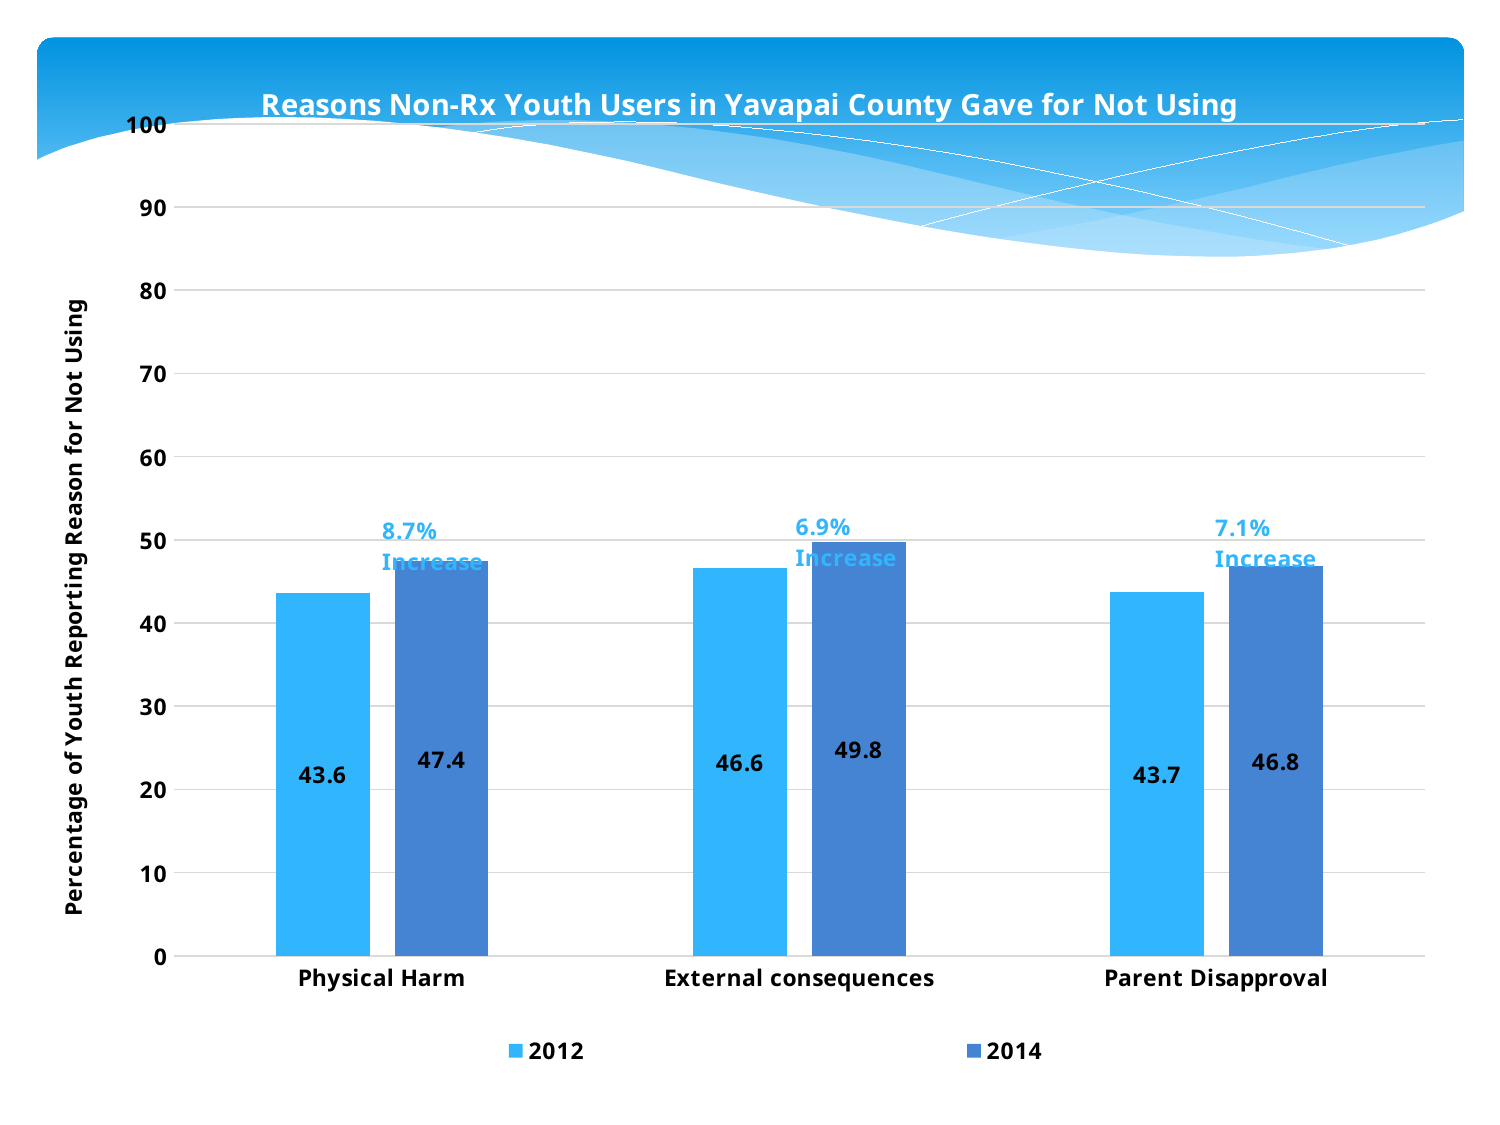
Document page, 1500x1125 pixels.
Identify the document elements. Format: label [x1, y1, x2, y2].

chart [39, 46, 1461, 1079]
